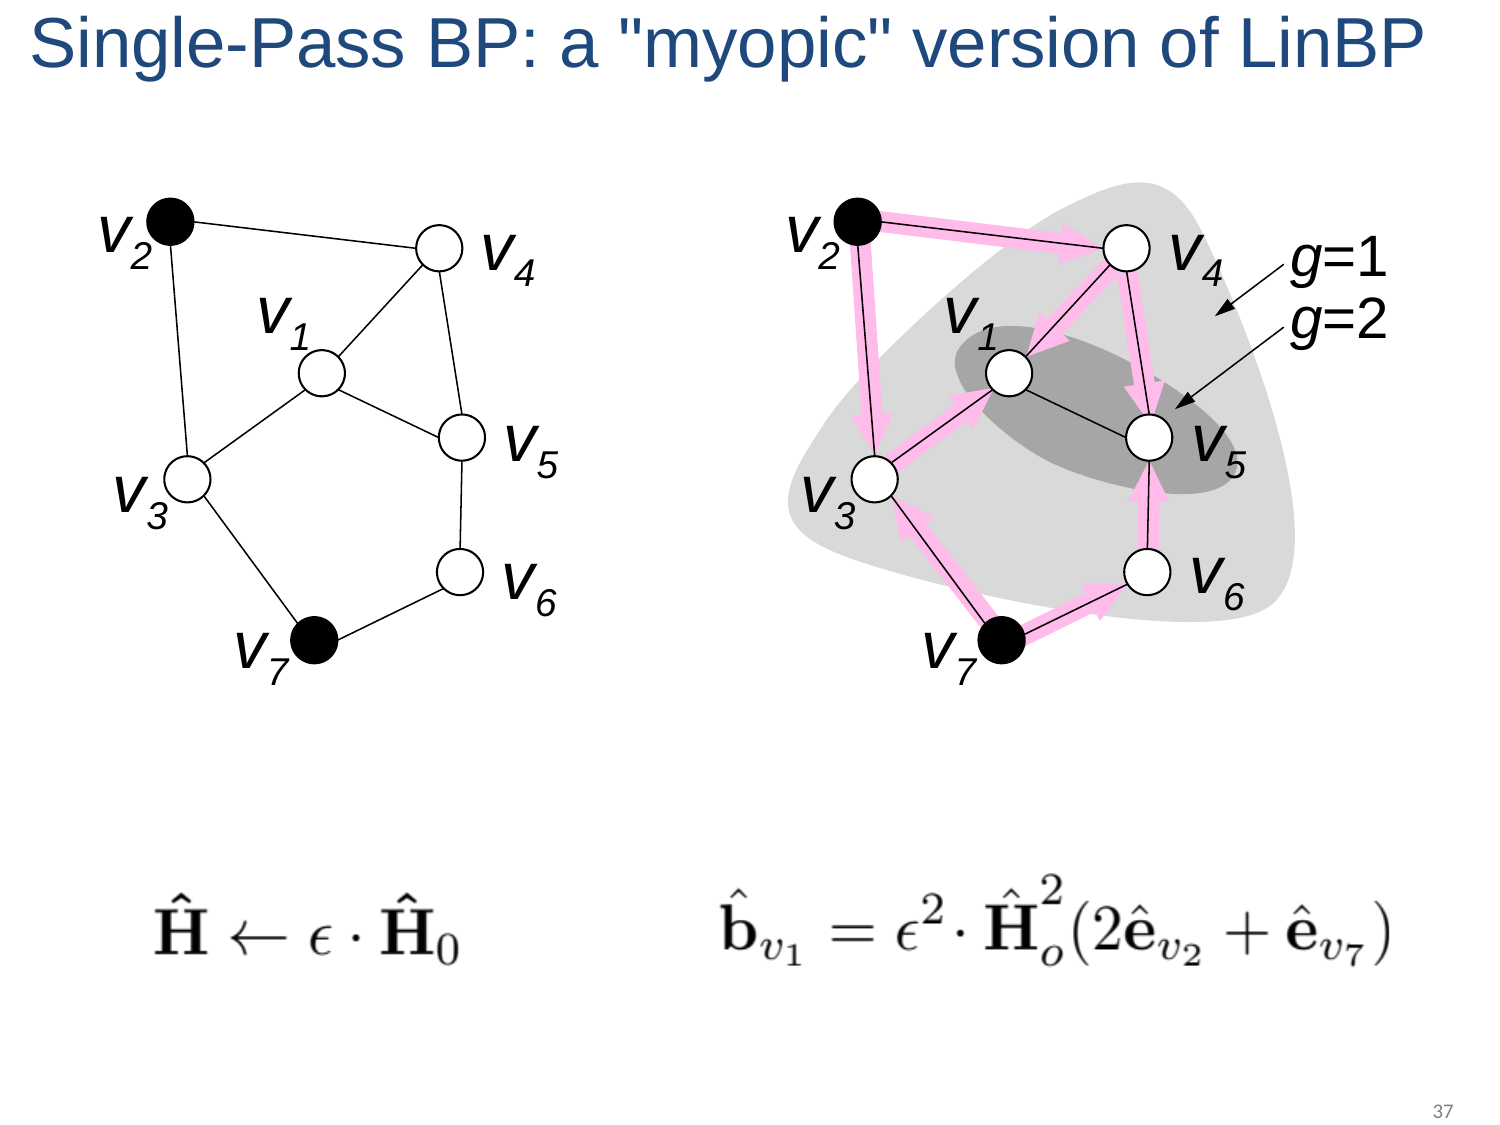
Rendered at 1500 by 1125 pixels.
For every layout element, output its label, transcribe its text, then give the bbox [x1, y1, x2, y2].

picture [152, 891, 460, 971]
picture [718, 872, 1390, 971]
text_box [776, 182, 1392, 684]
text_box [88, 185, 567, 684]
title Single-Pass BP: a "myopic" version of LinBP [29, 9, 1444, 85]
